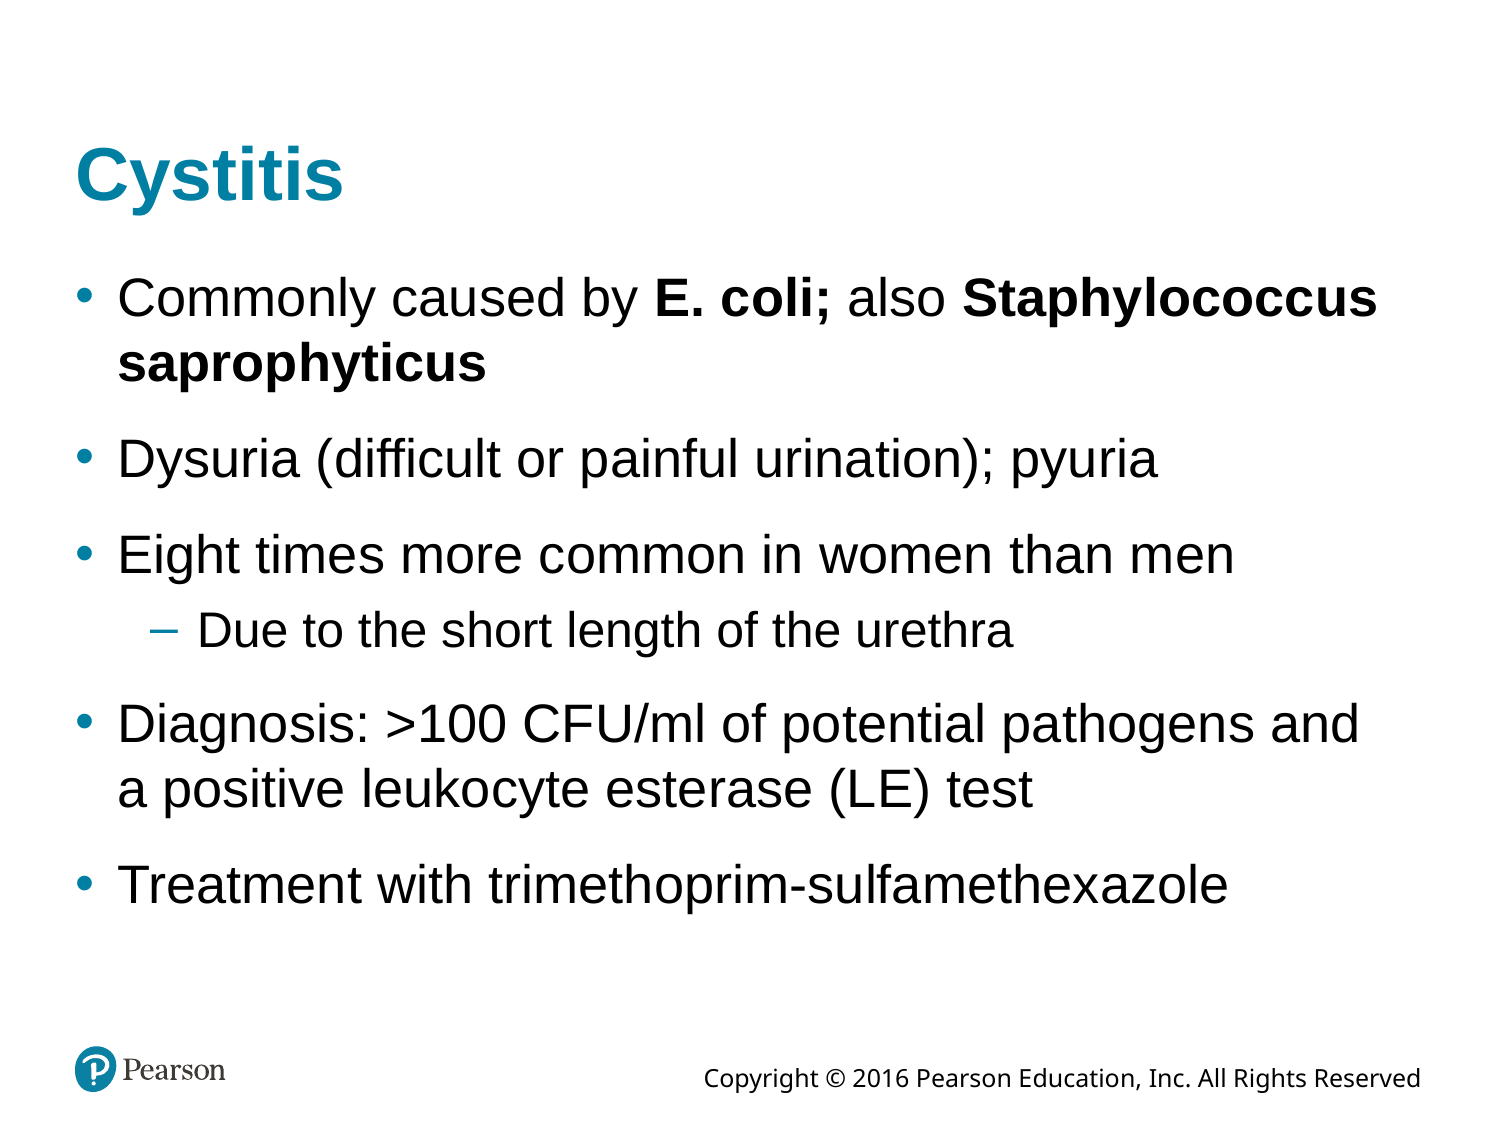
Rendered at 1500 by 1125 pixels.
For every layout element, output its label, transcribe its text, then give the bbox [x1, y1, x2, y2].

title Cystitis [75, 35, 1425, 216]
list Commonly caused by E. coli; also Staphylococcus saprophyticus Dysuria (difficult or painful urination); pyuria Eight times more common in women than men Due to the short length of the urethra Diagnosis: >100 CFU/ml of potential pathogens and a positive leukocyte esterase (LE) test Treatment with trimethoprim-sulfamethexazole [75, 262, 1388, 1005]
